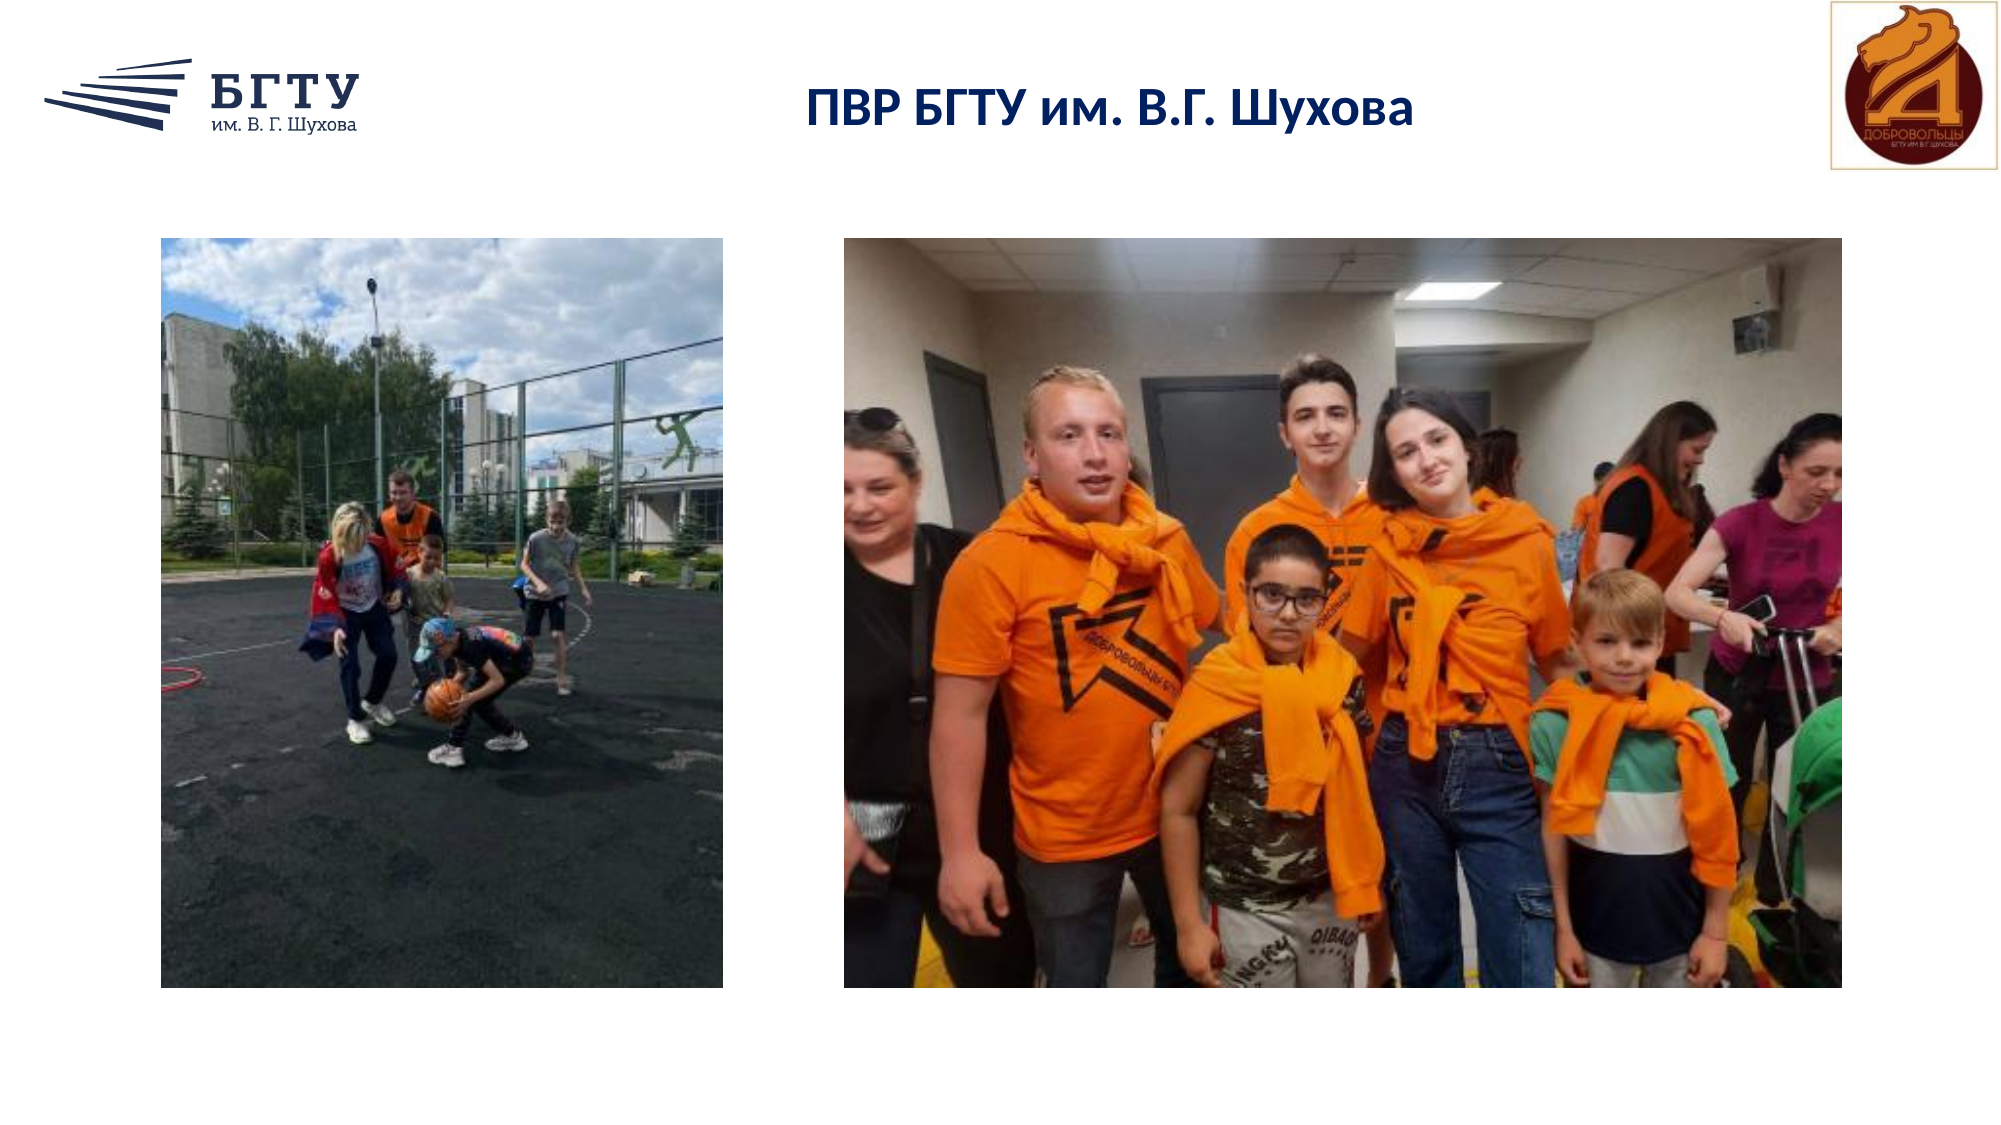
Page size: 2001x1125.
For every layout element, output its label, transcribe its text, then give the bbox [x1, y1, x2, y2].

picture [1828, 0, 2000, 172]
text_box ПВР БГТУ им. В.Г. Шухова [471, 62, 1828, 144]
picture [0, 0, 723, 988]
picture [843, 238, 1842, 988]
